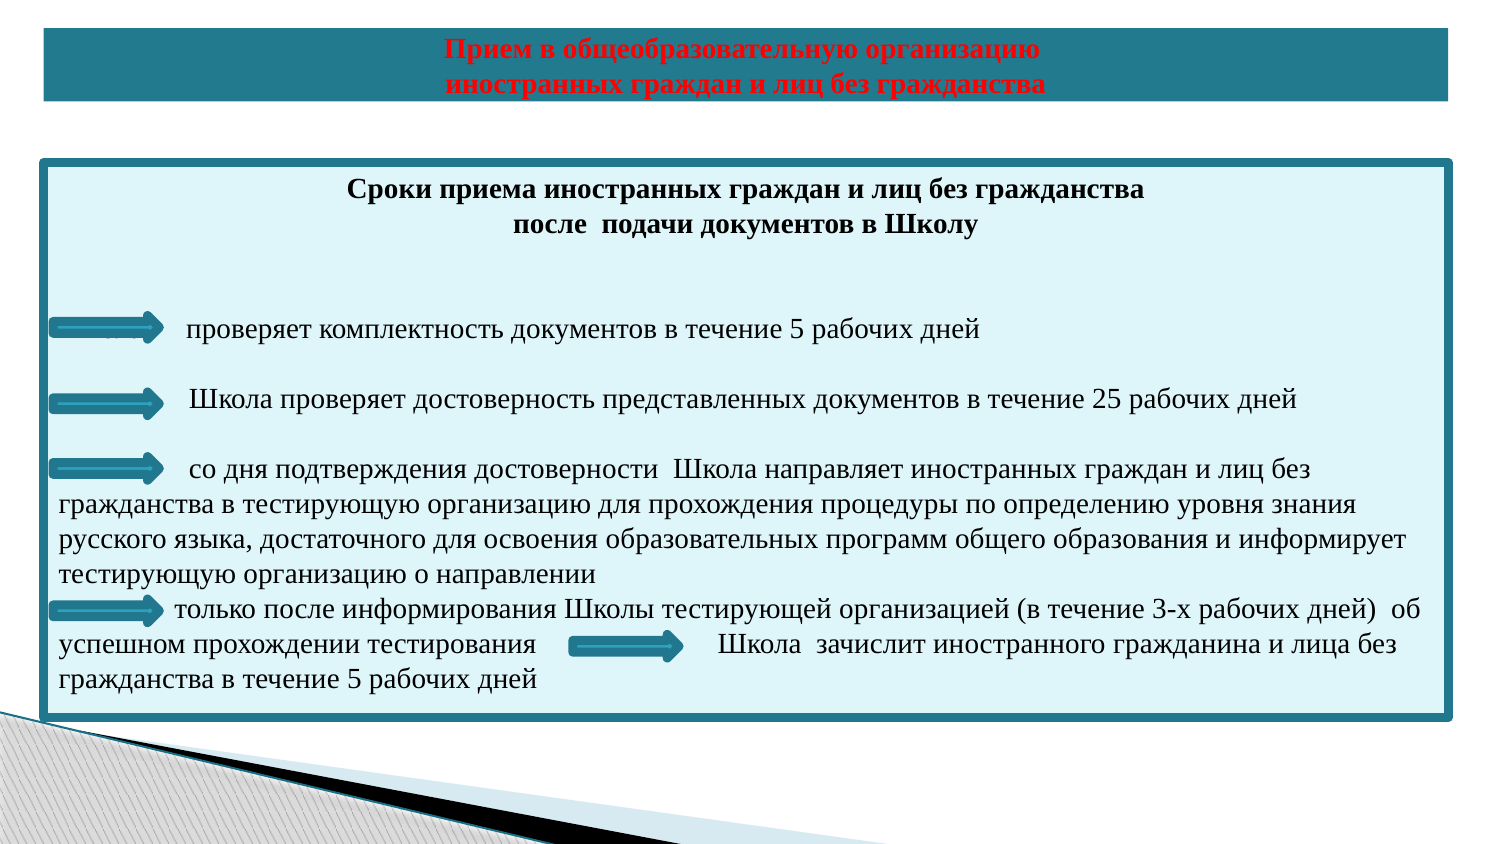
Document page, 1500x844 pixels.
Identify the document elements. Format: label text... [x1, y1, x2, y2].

text_box Прием в общеобразовательную организацию иностранных граждан и лиц без гражданства [43, 28, 1449, 102]
text_box [48, 452, 164, 485]
text_box [48, 594, 164, 628]
text_box [48, 387, 164, 421]
text_box Сроки приема иностранных граждан и лиц без гражданства после подачи документов в Школу Школа проверяет комплектность документов в течение 5 рабочих дней Школа проверяет достоверность представленных документов в течение 25 рабочих дней со дня подтверждения достоверности Школа направляет иностранных граждан и лиц без гражданства в тестирующую организацию для прохождения процедуры по определению уровня знания русского языка, достаточного для освоения образовательных программ общего образования и информирует тестирующую организацию о направлении только после информирования Школы тестирующей организацией (в течение 3-х рабочих дней) об успешном прохождении тестирования Школа зачислит иностранного гражданина и лица без гражданства в течение 5 рабочих дней [39, 158, 1453, 722]
text_box [568, 629, 684, 663]
text_box [48, 311, 164, 344]
